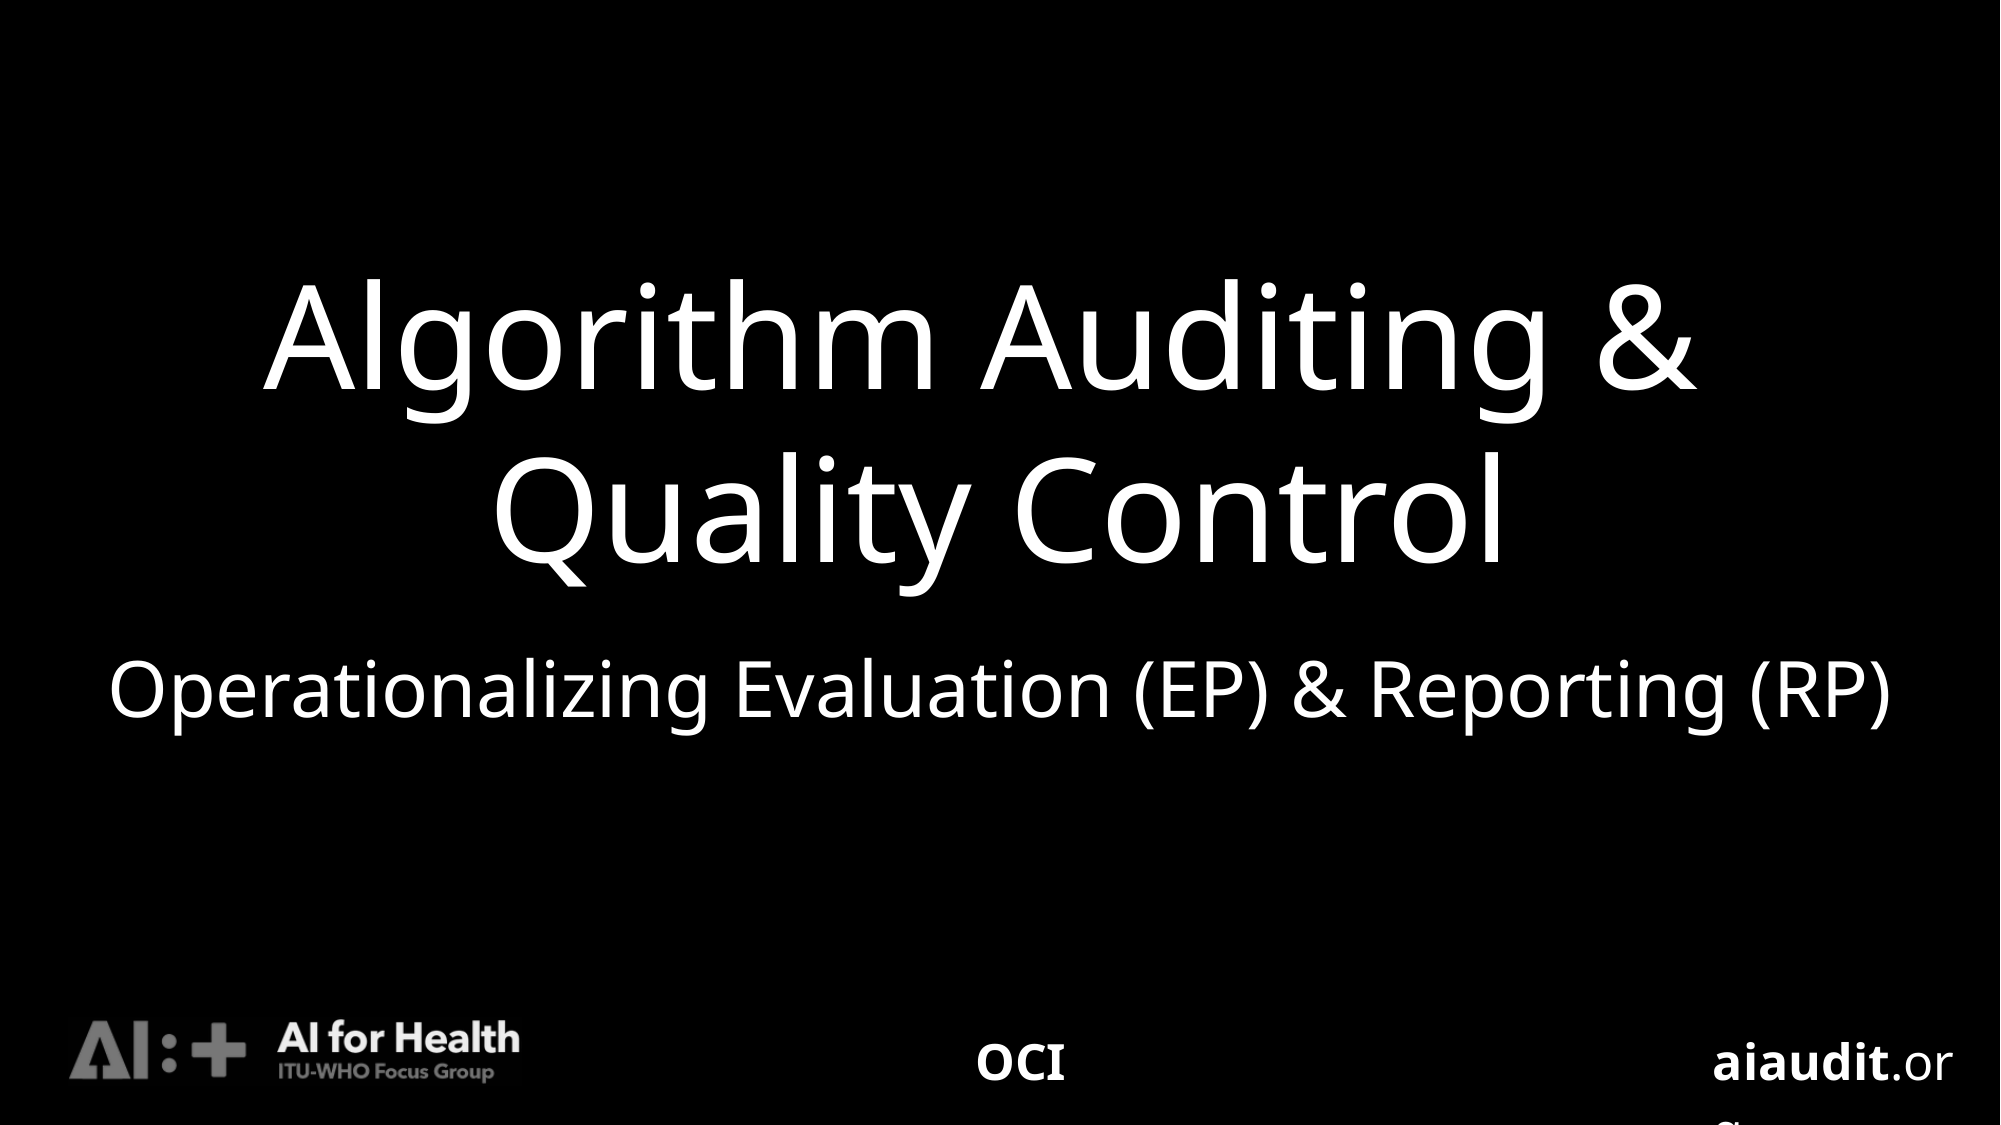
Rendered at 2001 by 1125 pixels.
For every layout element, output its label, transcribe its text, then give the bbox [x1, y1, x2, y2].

title Algorithm Auditing & Quality Control [68, 162, 1932, 612]
subtitle Operationalizing Evaluation (EP) & Reporting (RP) [68, 619, 1932, 794]
picture [67, 1017, 522, 1086]
